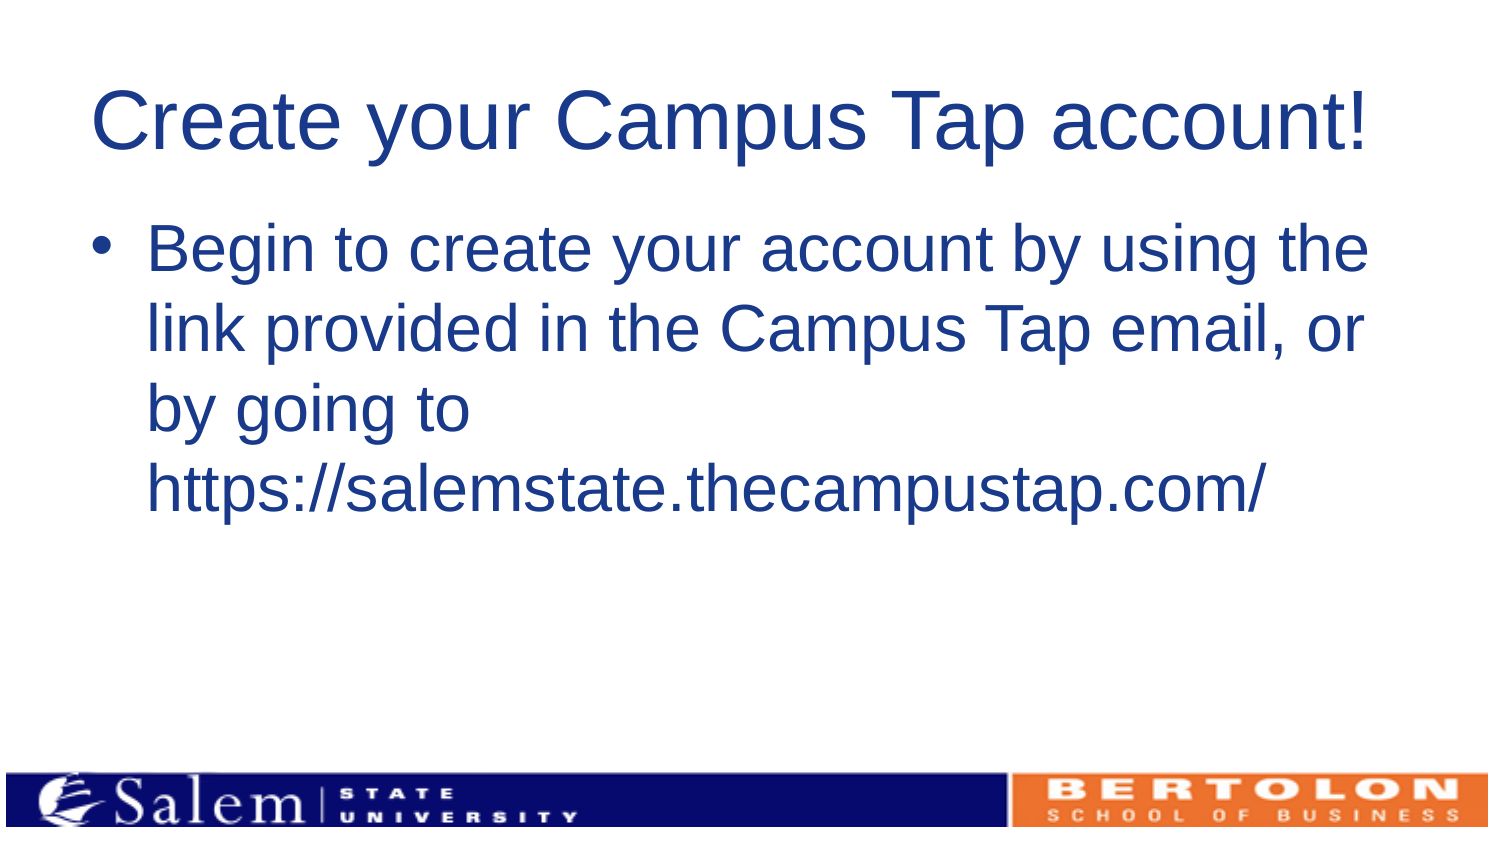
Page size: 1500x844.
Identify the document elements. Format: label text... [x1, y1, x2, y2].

list Begin to create your account by using the link provided in the Campus Tap email, or by going to https://salemstate.thecampustap.com/ [75, 196, 1425, 754]
title Create your Campus Tap account! [75, 56, 1425, 175]
picture [6, 771, 1488, 827]
